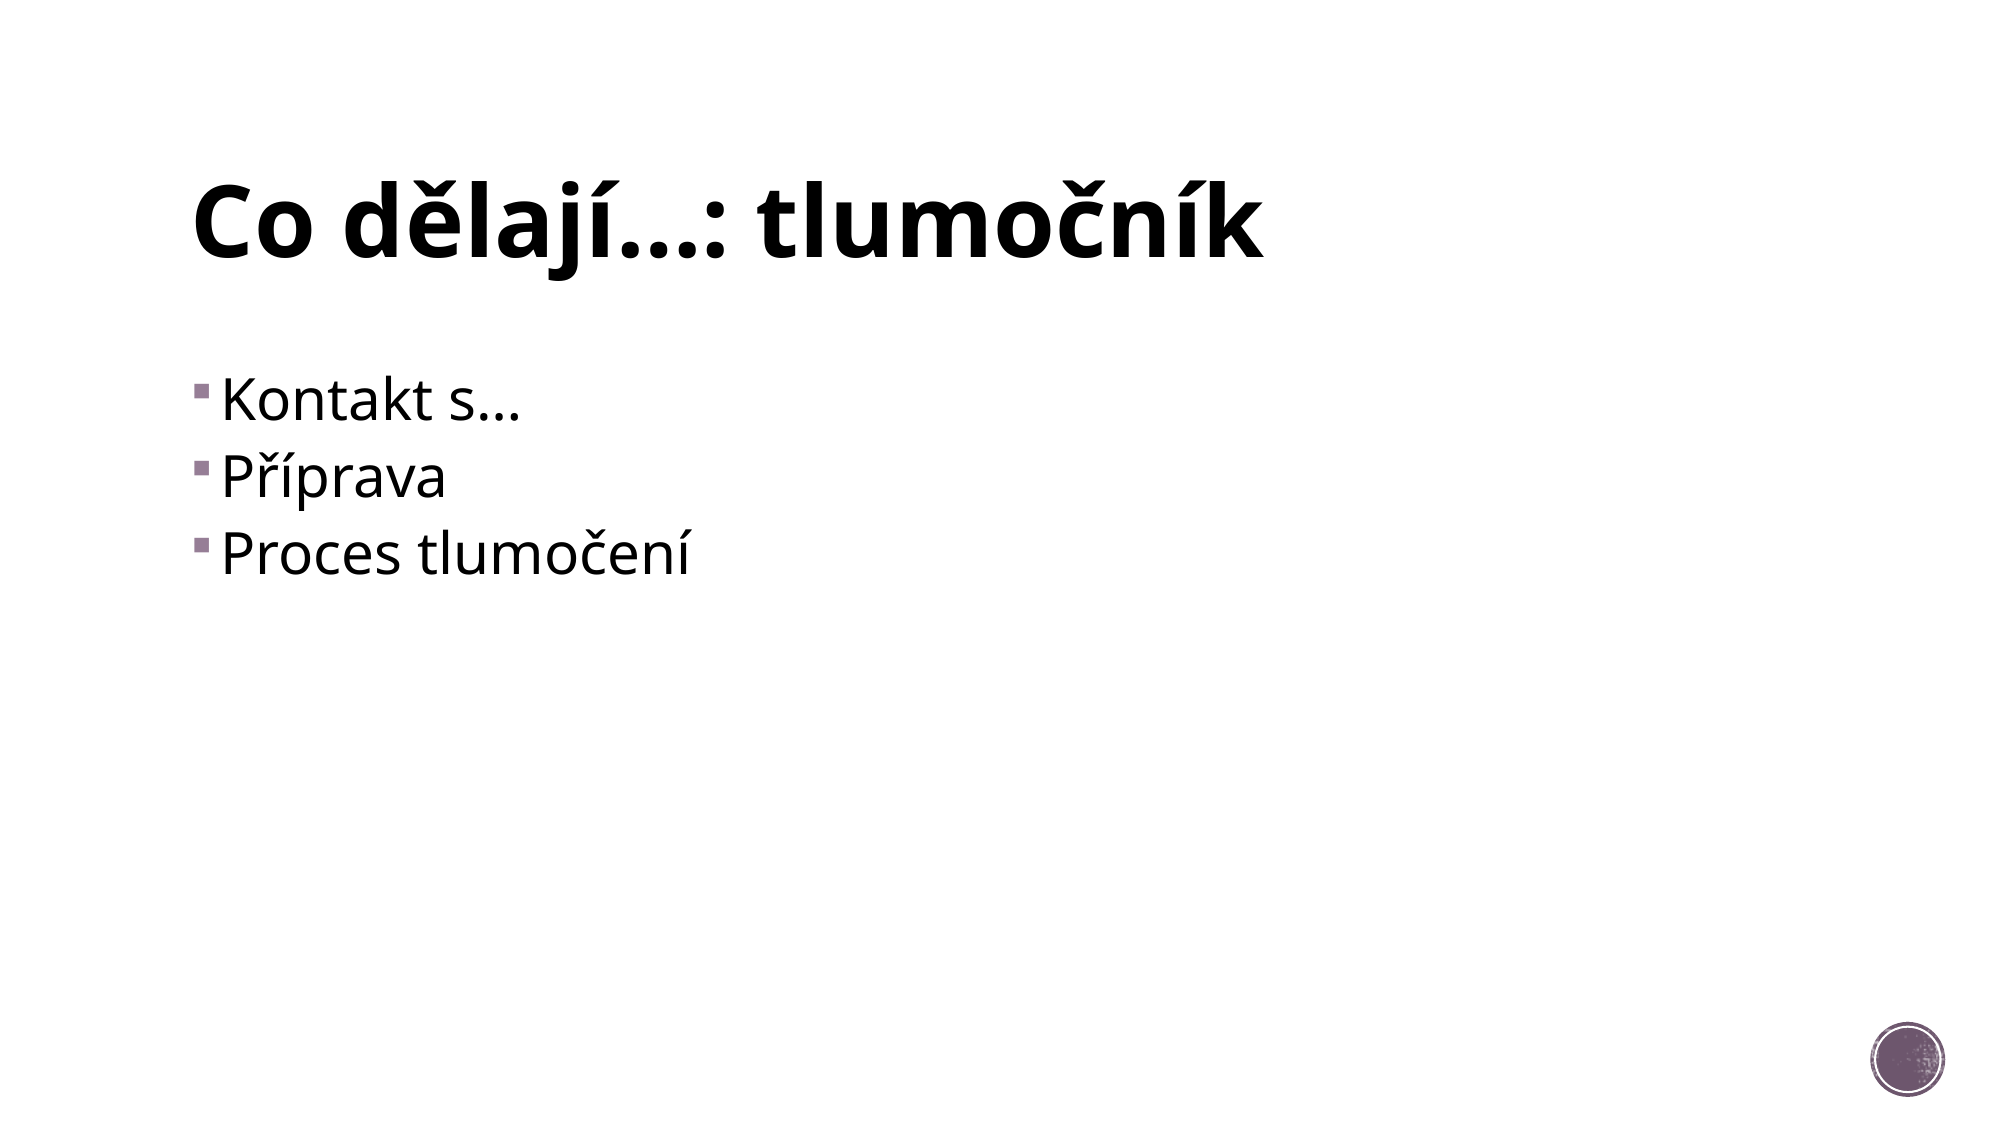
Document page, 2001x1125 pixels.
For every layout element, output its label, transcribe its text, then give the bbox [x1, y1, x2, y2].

title Co dělají…: tlumočník [175, 79, 1826, 344]
list Kontakt s… Příprava Proces tlumočení [175, 348, 1826, 1052]
